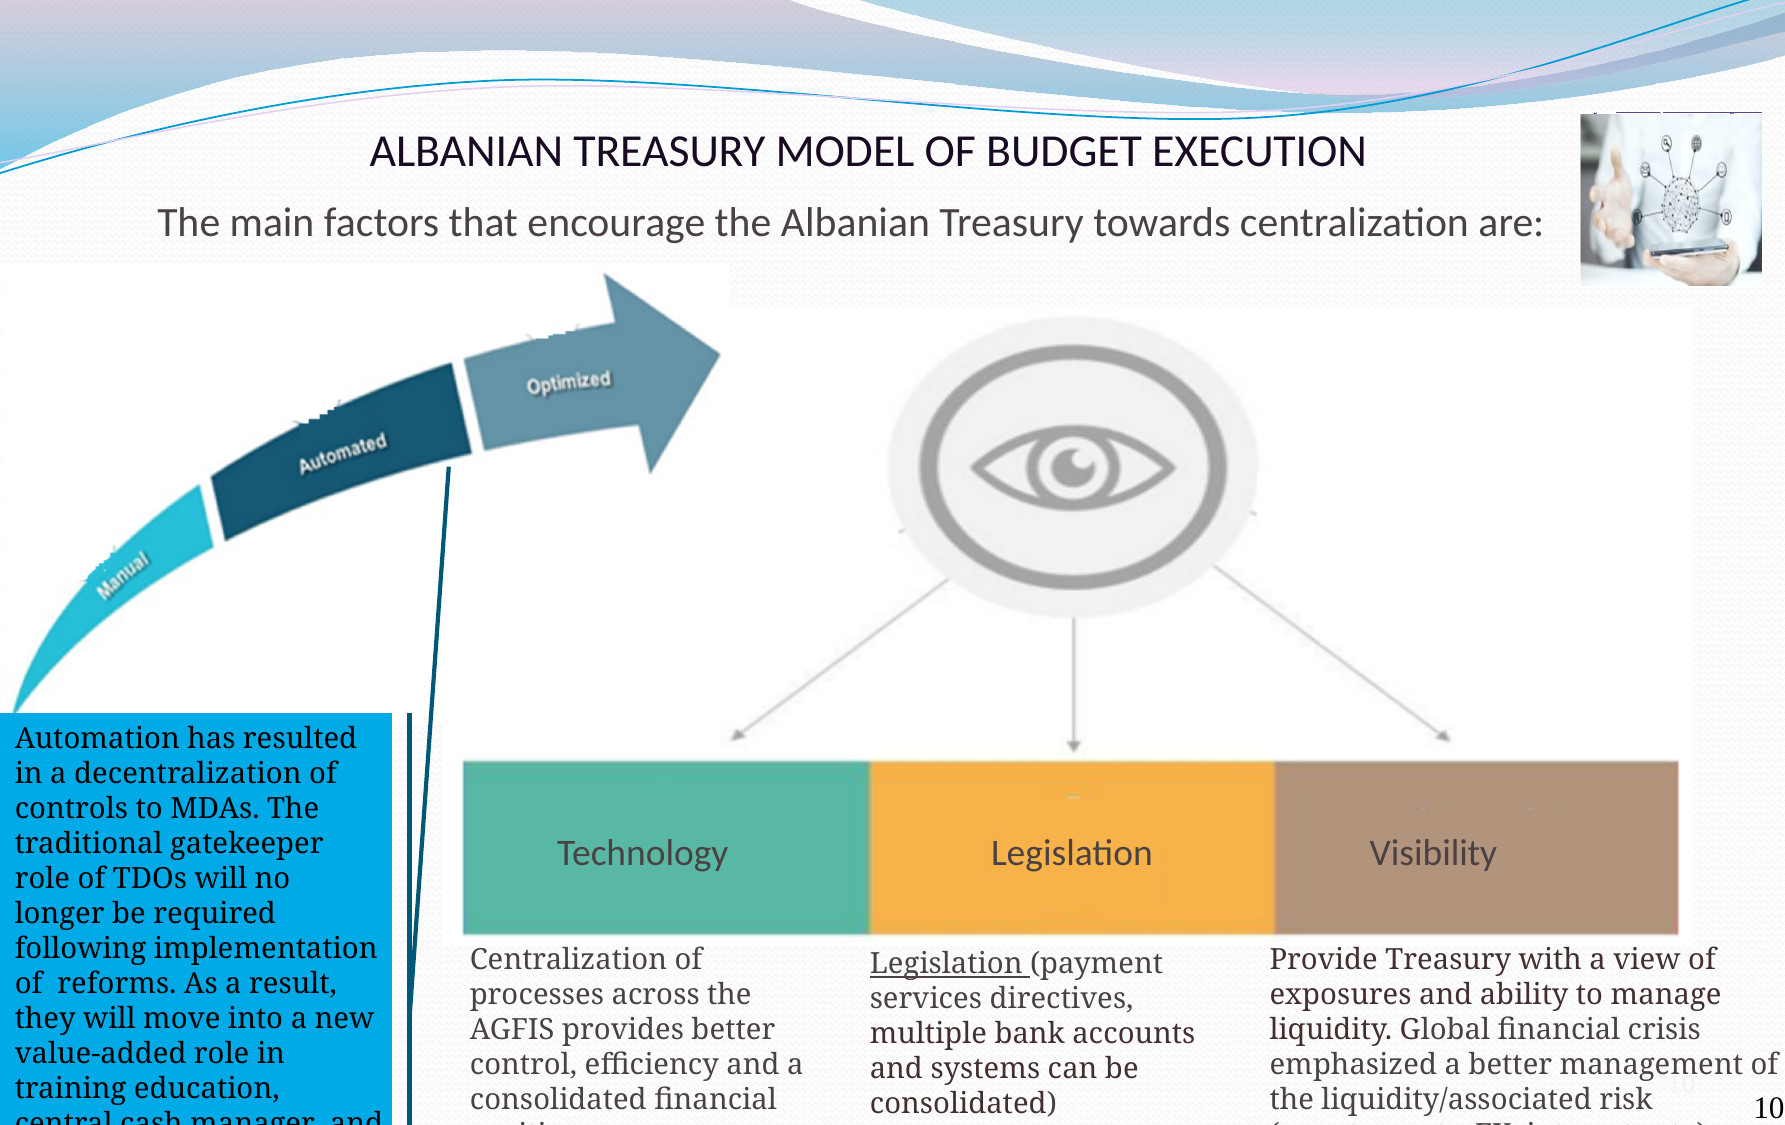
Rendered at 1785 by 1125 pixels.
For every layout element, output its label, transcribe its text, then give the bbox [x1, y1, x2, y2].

text_box 10 [1717, 1065, 1785, 1125]
text_box The main factors that encourage the Albanian Treasury towards centralization are: [602, 187, 1574, 253]
text_box [407, 866, 423, 1125]
picture [2, 128, 1693, 946]
text_box Legislation (payment services directives, multiple bank accounts and systems can be consolidated) [855, 955, 1255, 1125]
title ALBANIAN TREASURY MODEL OF BUDGET EXECUTION [267, 87, 1480, 176]
text_box Provide Treasury with a view of exposures and ability to manage liquidity. Global financial crisis emphasized a better management of the liquidity/associated risk (counterparty, FX, interest rate) [1255, 933, 1785, 1125]
picture [1579, 112, 1762, 288]
text_box Centralization of processes across the AGFIS provides better control, efficiency and a consolidated financial position. [454, 955, 855, 1125]
text_box Automation has resulted in a decentralization of controls to MDAs. The traditional gatekeeper role of TDOs will no longer be required following implementation of reforms. As a result, they will move into a new value-added role in training education, central cash manager and accountant. [0, 712, 400, 1125]
